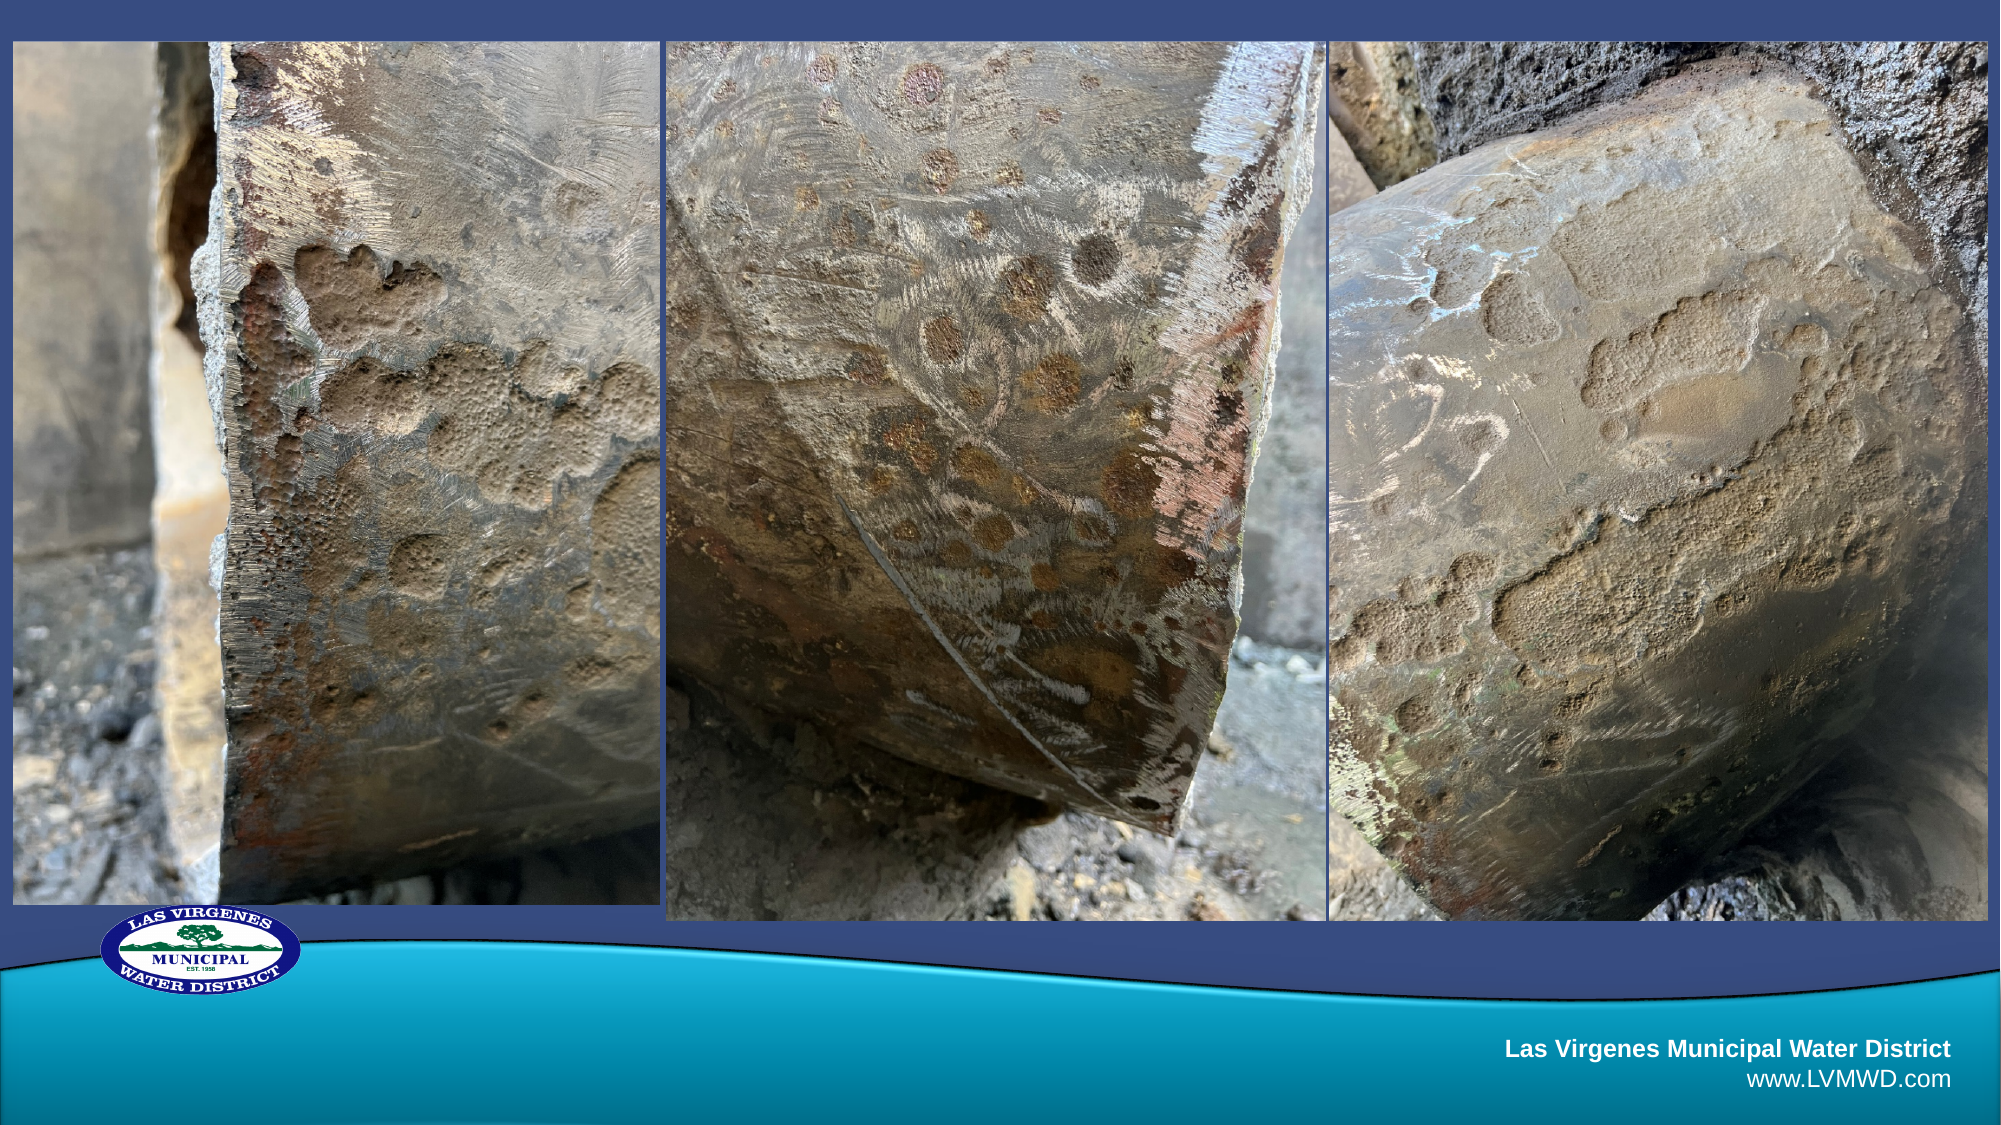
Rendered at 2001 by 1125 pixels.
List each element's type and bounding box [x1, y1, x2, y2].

picture [0, 42, 2000, 920]
picture [0, 905, 2001, 1008]
